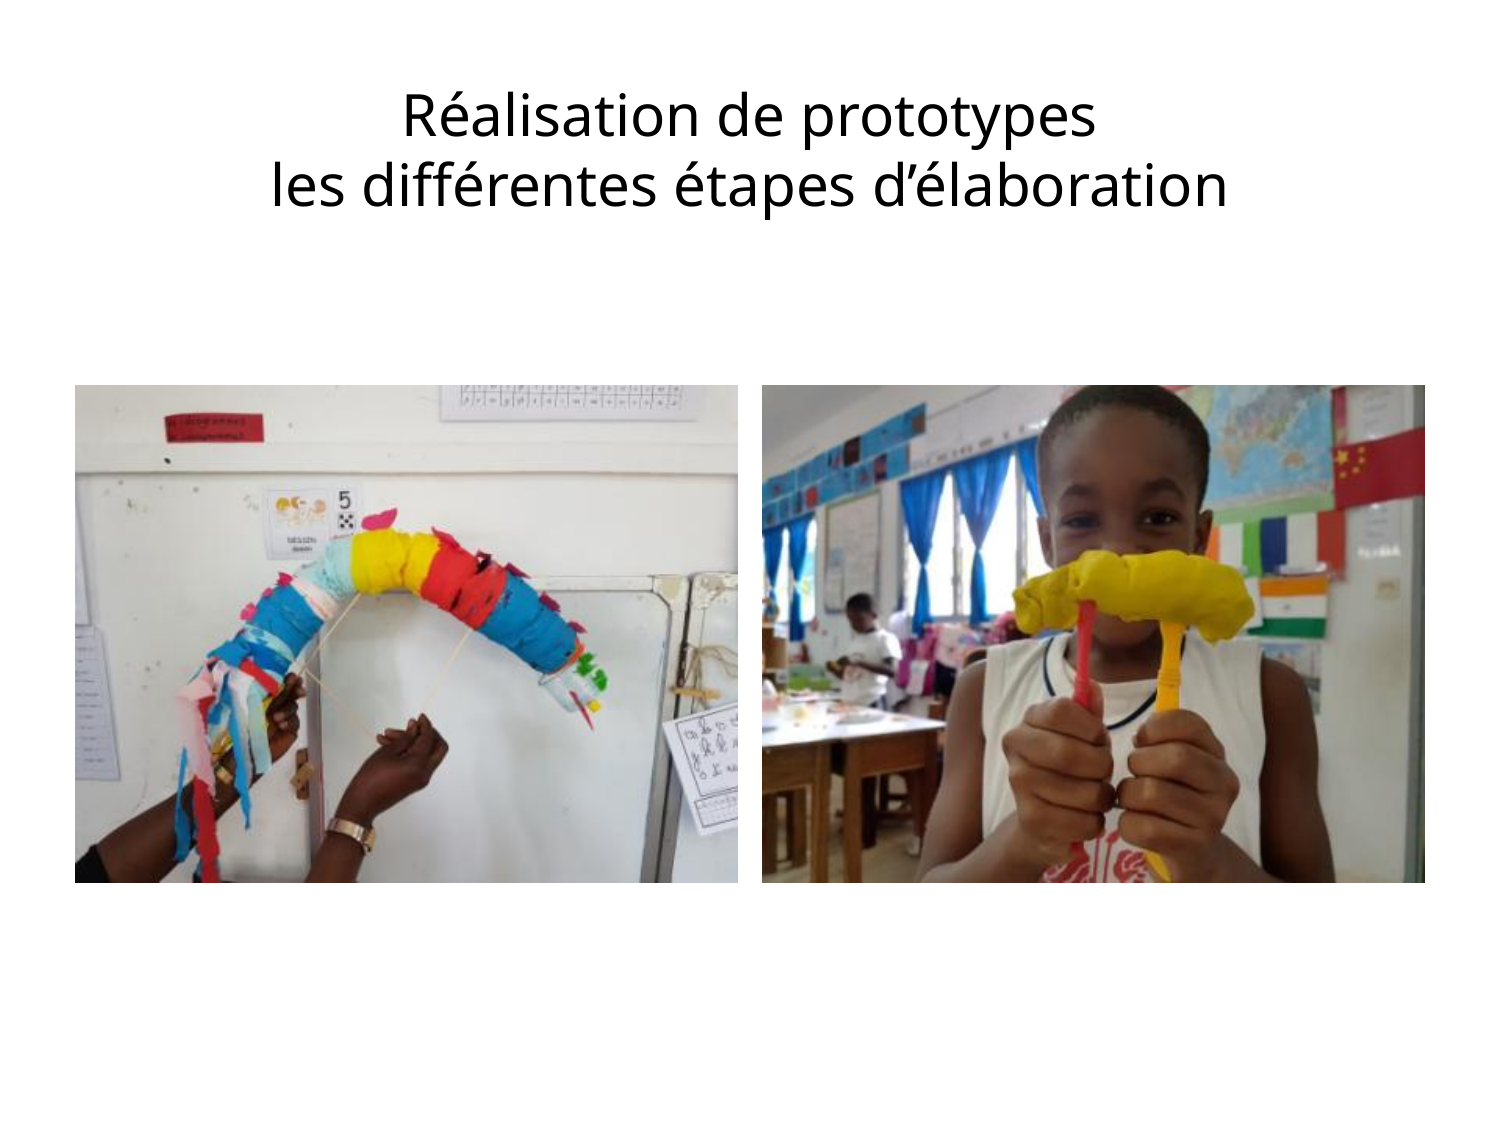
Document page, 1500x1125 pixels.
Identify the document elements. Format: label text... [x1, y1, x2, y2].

title Réalisation de prototypes les différentes étapes d’élaboration [75, 54, 1425, 243]
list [762, 384, 1426, 883]
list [74, 384, 738, 883]
